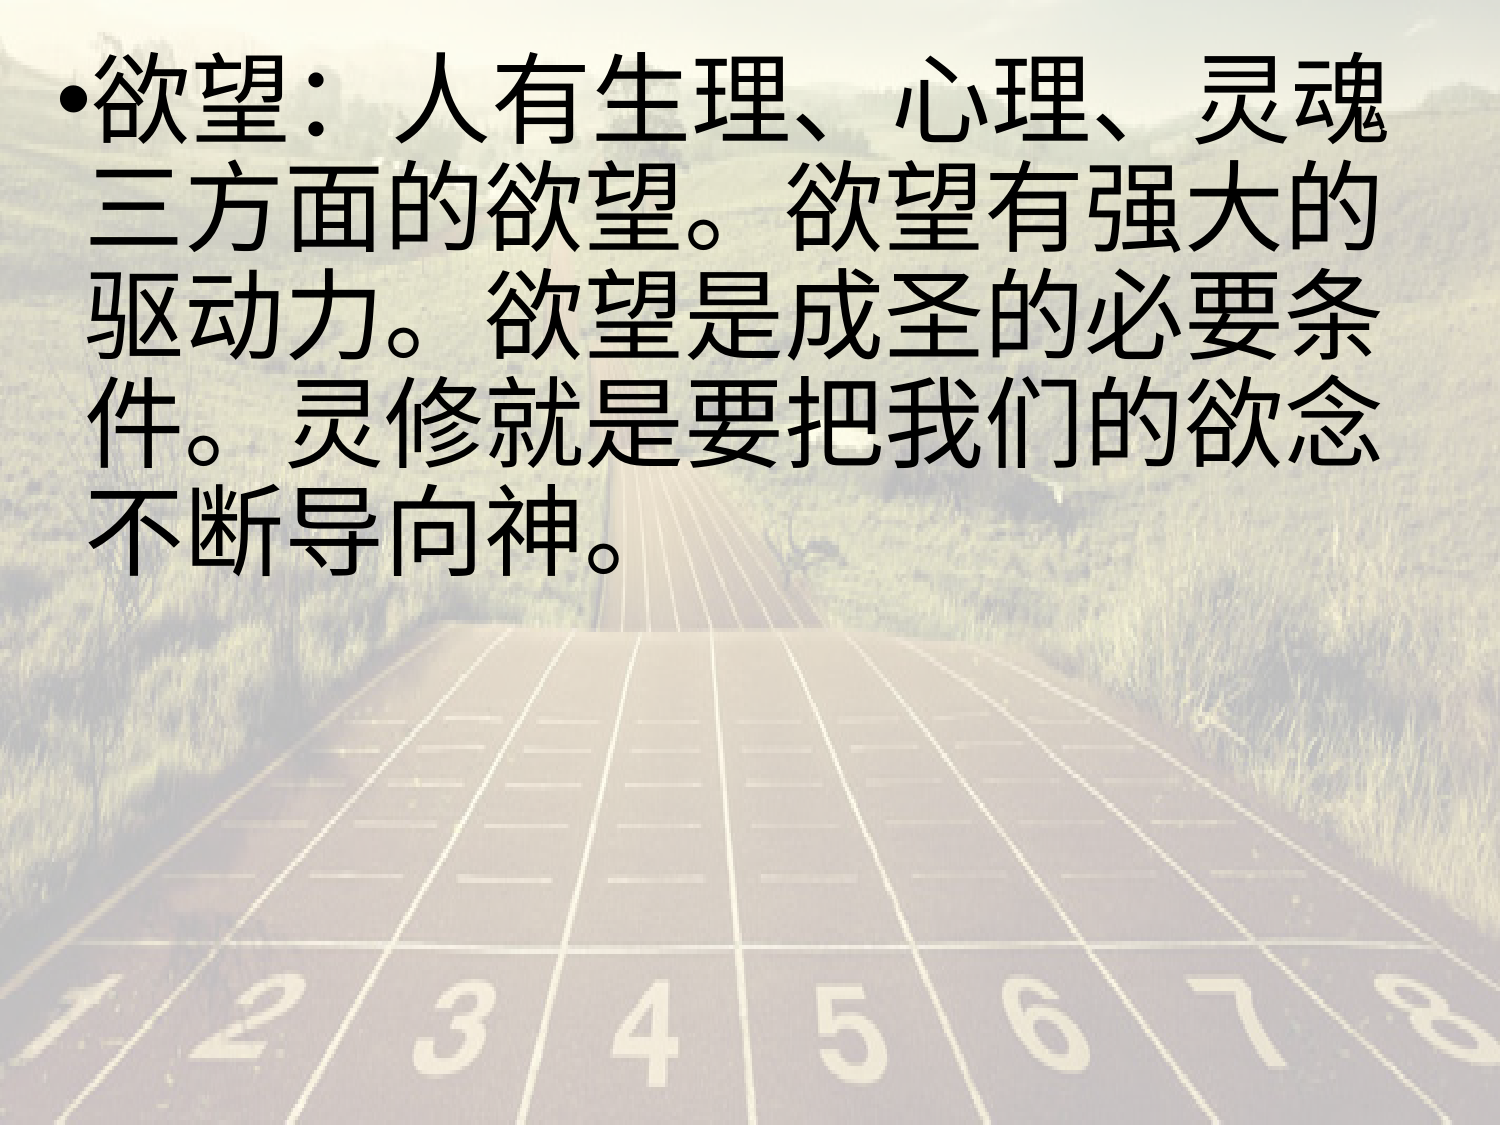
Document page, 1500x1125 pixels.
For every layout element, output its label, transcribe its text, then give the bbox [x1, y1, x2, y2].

list 欲望：人有生理、心理、灵魂三方面的欲望。欲望有强大的驱动力。欲望是成圣的必要条件。灵修就是要把我们的欲念不断导向神。 [41, 42, 1471, 1083]
